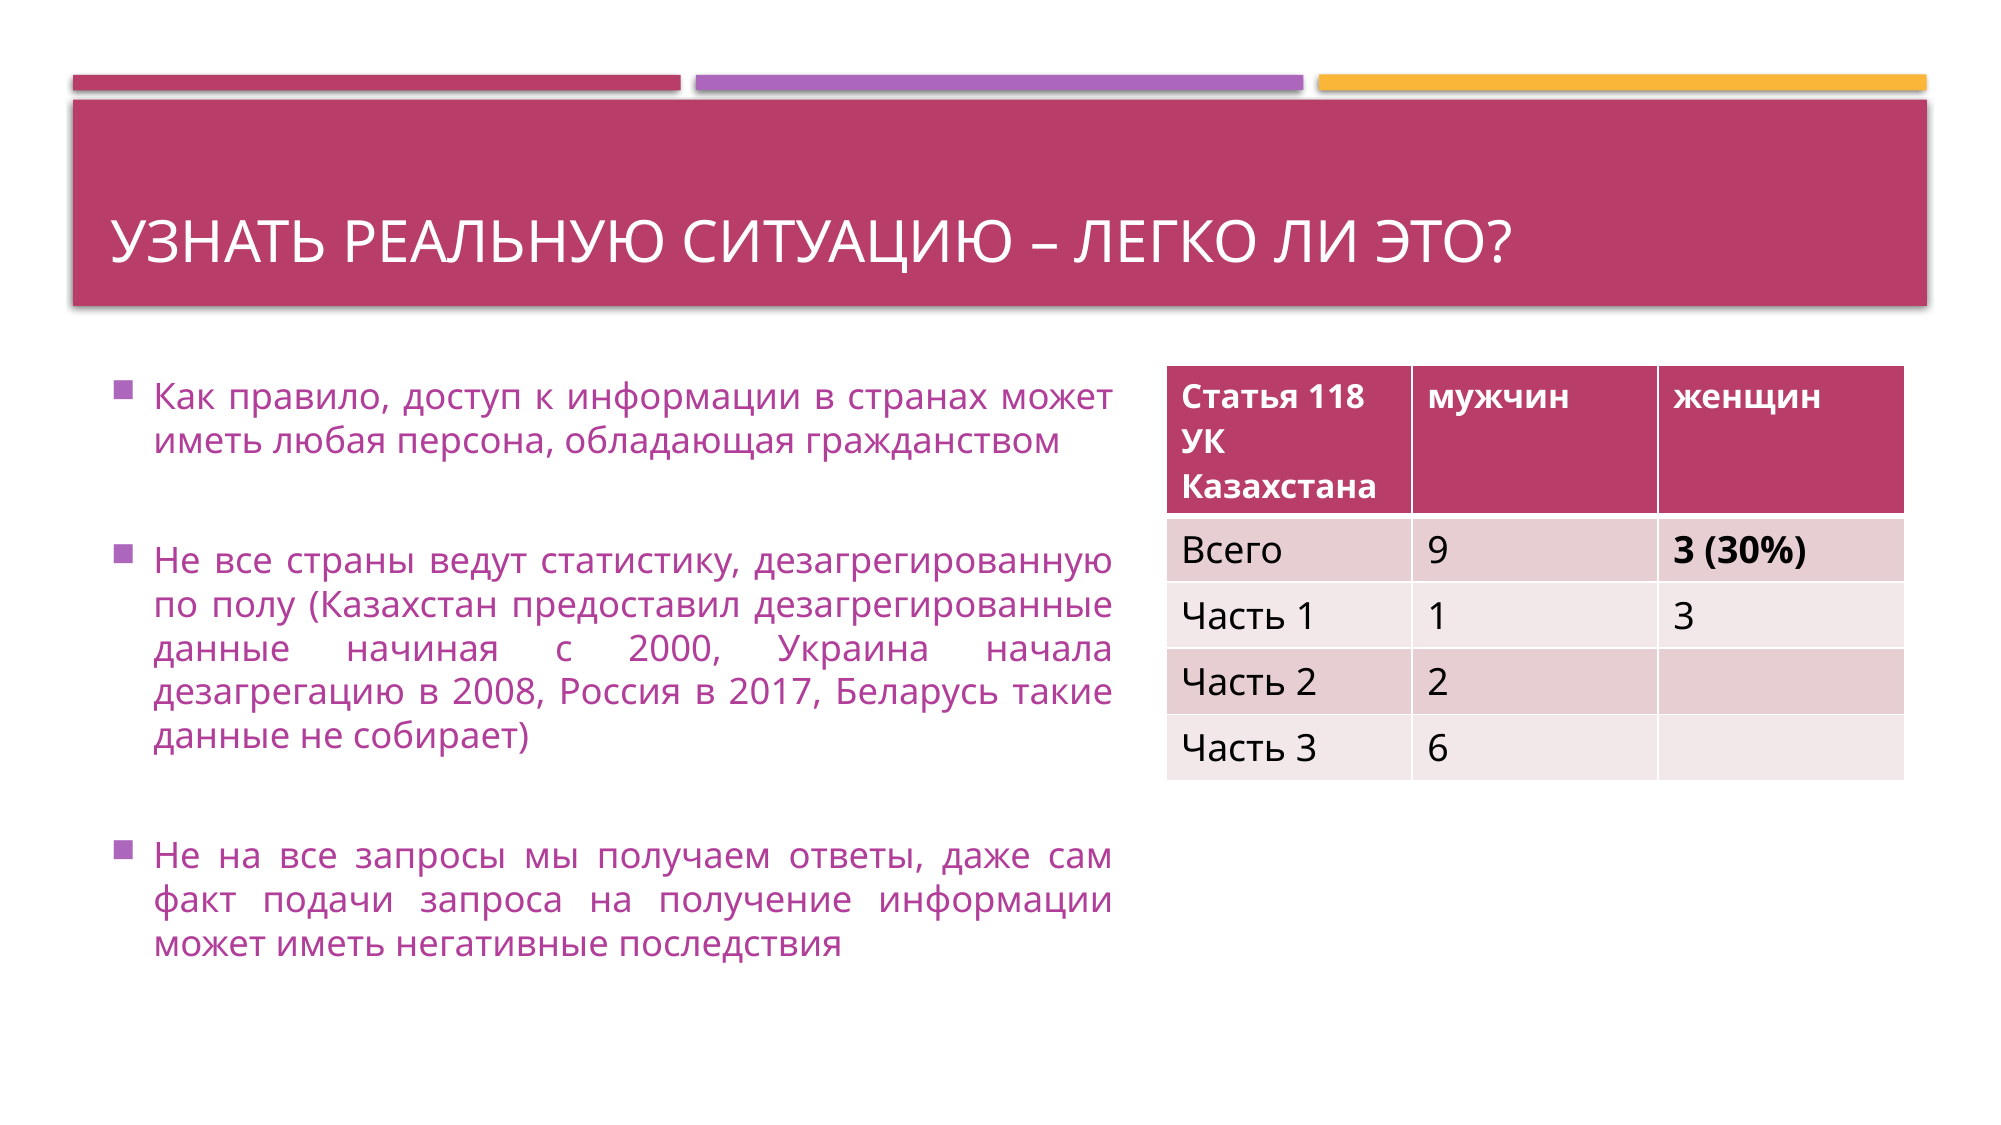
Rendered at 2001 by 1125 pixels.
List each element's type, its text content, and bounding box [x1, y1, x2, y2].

table_cell 6 [1413, 715, 1657, 780]
table_cell 9 [1413, 519, 1657, 581]
table_cell Всего [1167, 519, 1411, 581]
table_cell [1659, 649, 1904, 714]
table_cell [1659, 715, 1904, 780]
list Как правило, доступ к информации в странах может иметь любая персона, обладающая гражданством Не все страны ведут статистику, дезагрегированную по полу (Казахстан предоставил дезагрегированные данные начиная с 2000, Украина начала дезагрегацию в 2008, Россия в 2017, Беларусь такие данные не собирает) Не на все запросы мы получаем ответы, даже сам факт подачи запроса на получение информации может иметь негативные последствия [95, 365, 1130, 1033]
table_cell 3 (30%) [1659, 519, 1904, 581]
table_header мужчин [1413, 366, 1657, 513]
table_cell 2 [1413, 649, 1657, 714]
table_header женщин [1659, 366, 1904, 513]
title Узнать реальную ситуацию – легко ли это? [95, 119, 1905, 282]
table_cell Часть 1 [1167, 583, 1411, 647]
table_header Статья 118 УК Казахстана [1167, 366, 1411, 513]
table_cell Часть 3 [1167, 715, 1411, 780]
table_cell Часть 2 [1167, 649, 1411, 714]
table_cell 3 [1659, 583, 1904, 647]
table_cell 1 [1413, 583, 1657, 647]
